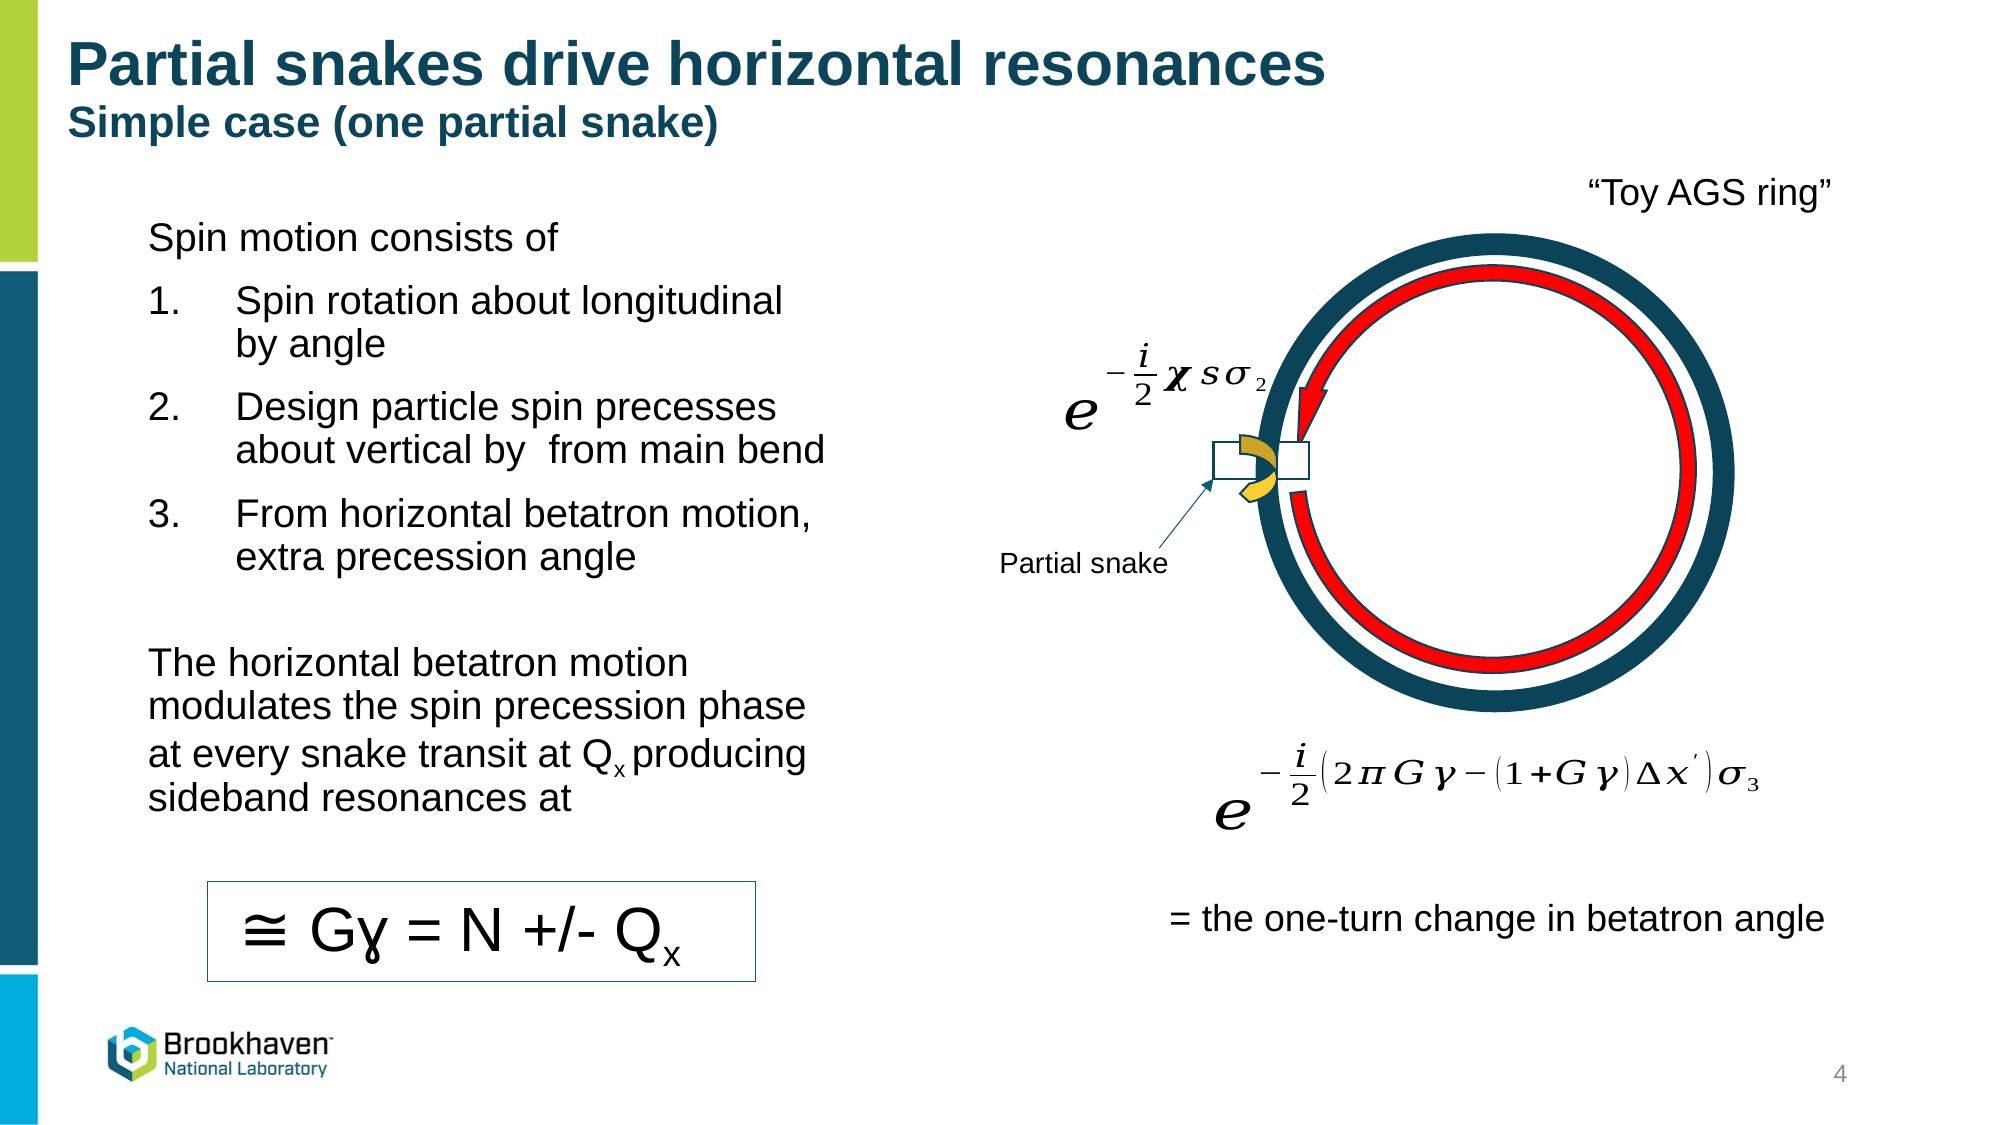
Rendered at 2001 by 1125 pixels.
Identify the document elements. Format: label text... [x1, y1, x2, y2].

picture [0, 0, 2001, 1125]
text_box Partial snake [984, 537, 1184, 587]
slide_number 4 [1412, 1042, 1863, 1103]
text_box [1266, 243, 1725, 703]
text_box [25, 43, 1319, 127]
text_box [1212, 441, 1265, 480]
text_box [1238, 434, 1278, 504]
text_box “Toy AGS ring” [1573, 160, 1847, 221]
title Partial snakes drive horizontal resonances Simple case (one partial snake) [52, 23, 1934, 156]
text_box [1159, 478, 1214, 549]
text_box [1265, 463, 1272, 476]
